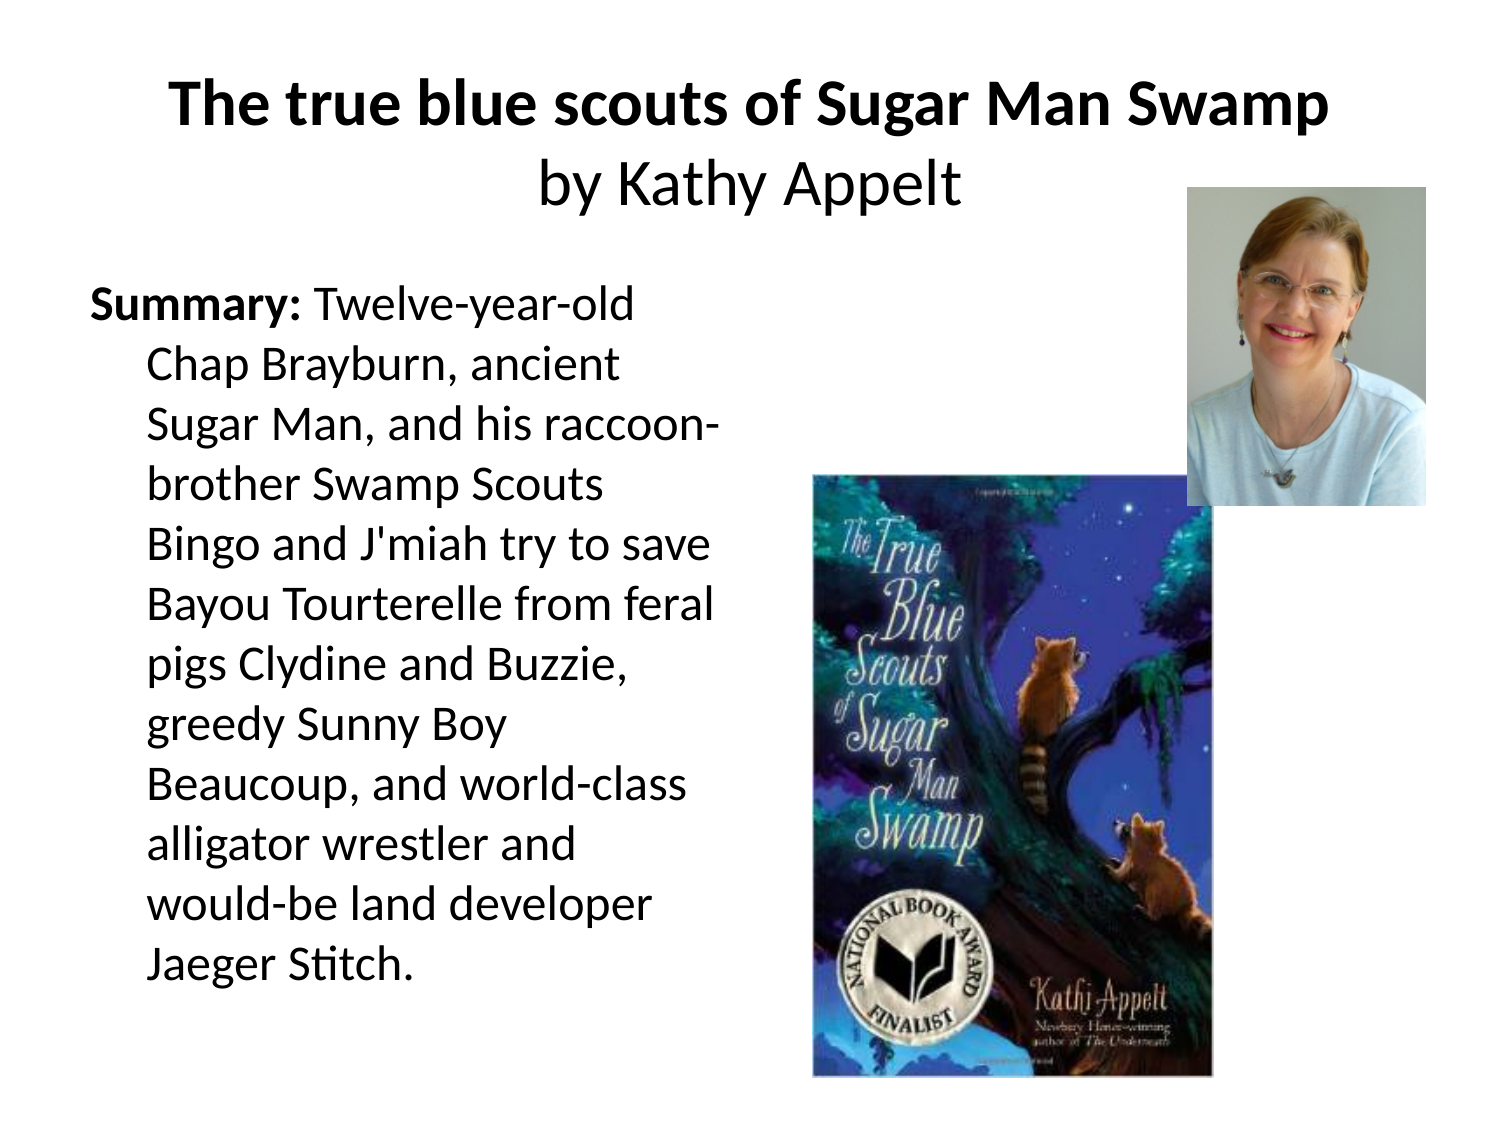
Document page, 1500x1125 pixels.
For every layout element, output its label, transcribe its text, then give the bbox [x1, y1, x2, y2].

picture [1187, 187, 1426, 506]
list Summary: Twelve-year-old Chap Brayburn, ancient Sugar Man, and his raccoon-brother Swamp Scouts Bingo and J'miah try to save Bayou Tourterelle from feral pigs Clydine and Buzzie, greedy Sunny Boy Beaucoup, and world-class alligator wrestler and would-be land developer Jaeger Stitch. [74, 262, 738, 1006]
title The true blue scouts of Sugar Man Swamp by Kathy Appelt [74, 44, 1426, 233]
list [812, 474, 1214, 1079]
